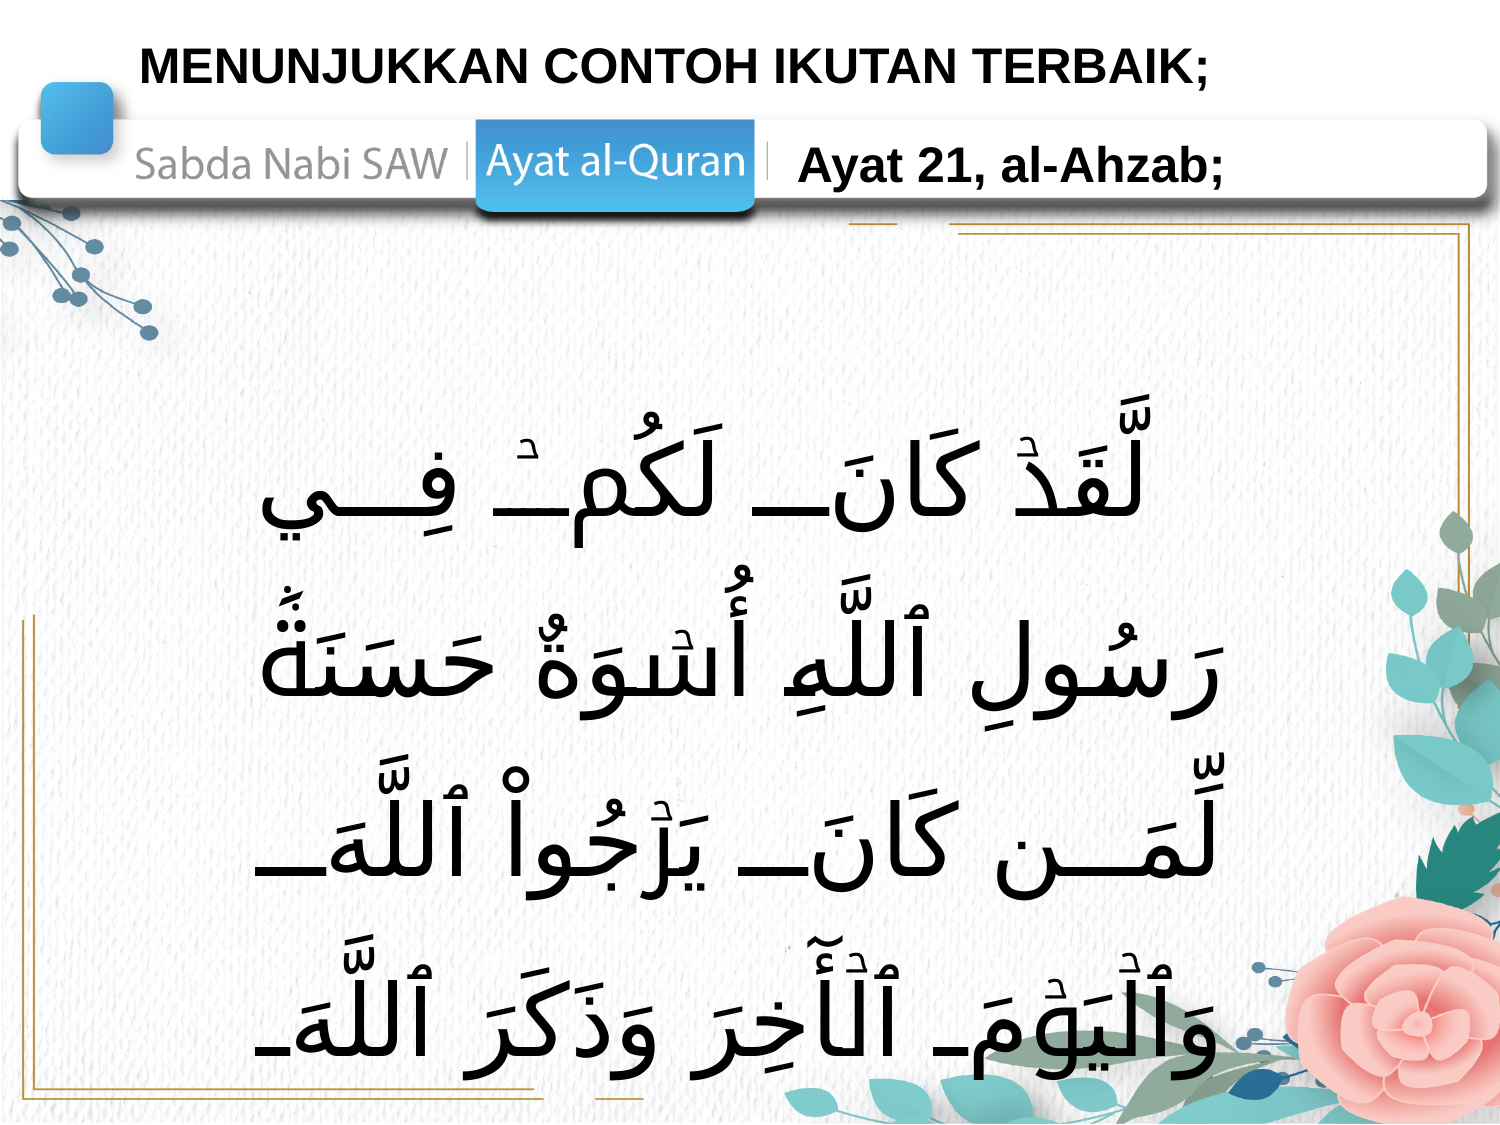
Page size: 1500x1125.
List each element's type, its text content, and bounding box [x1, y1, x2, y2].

text_box MENUNJUKKAN CONTOH IKUTAN TERBAIK; [123, 26, 1495, 67]
picture [0, 69, 1500, 1125]
